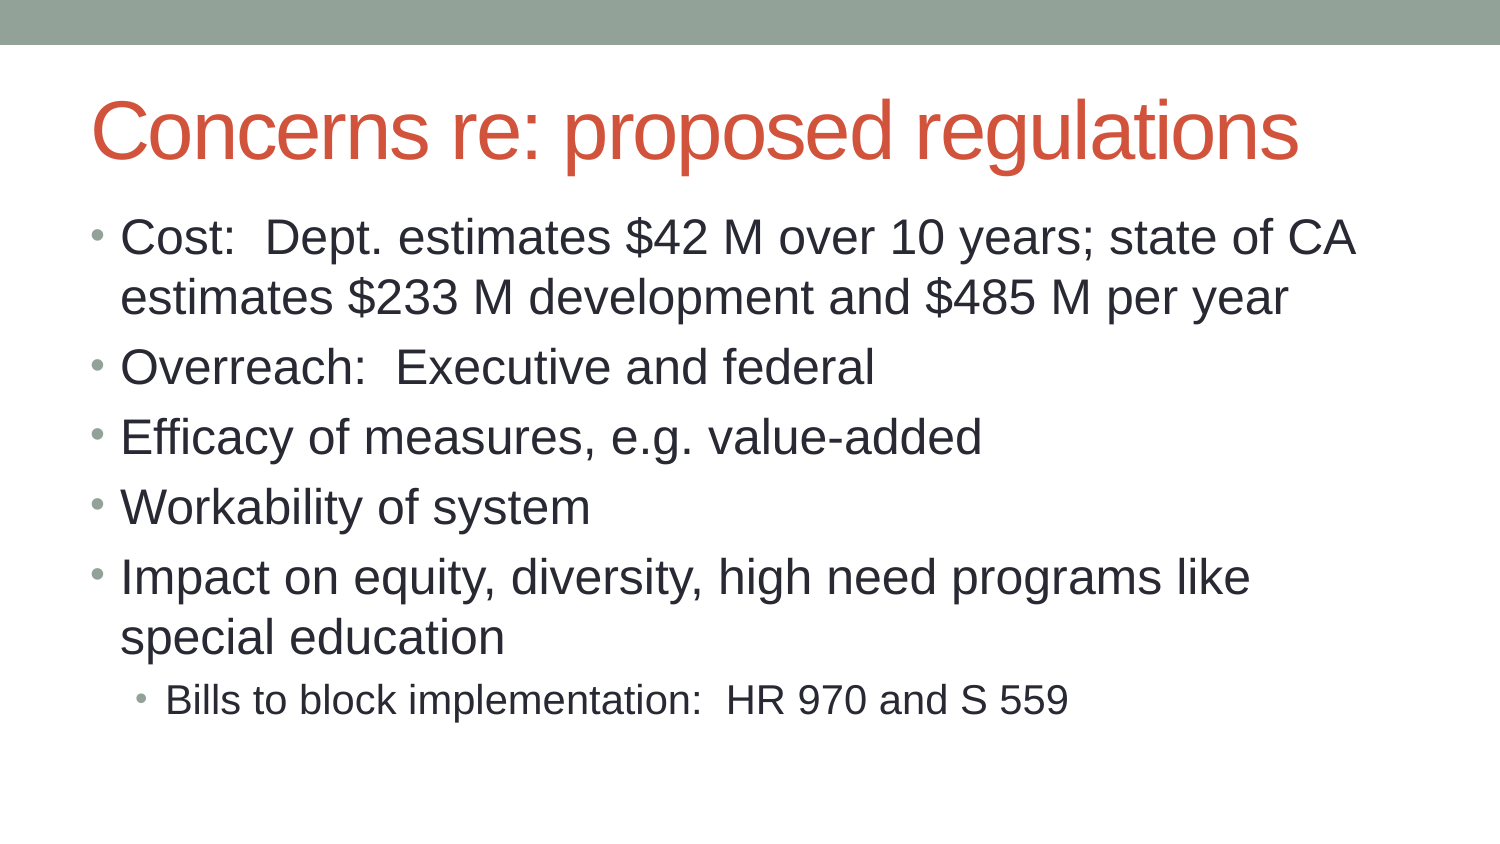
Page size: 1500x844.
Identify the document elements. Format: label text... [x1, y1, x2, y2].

list Cost: Dept. estimates $42 M over 10 years; state of CA estimates $233 M development and $485 M per year Overreach: Executive and federal Efficacy of measures, e.g. value-added Workability of system Impact on equity, diversity, high need programs like special education Bills to block implementation: HR 970 and S 559 [75, 196, 1425, 797]
title Concerns re: proposed regulations [75, 65, 1425, 188]
